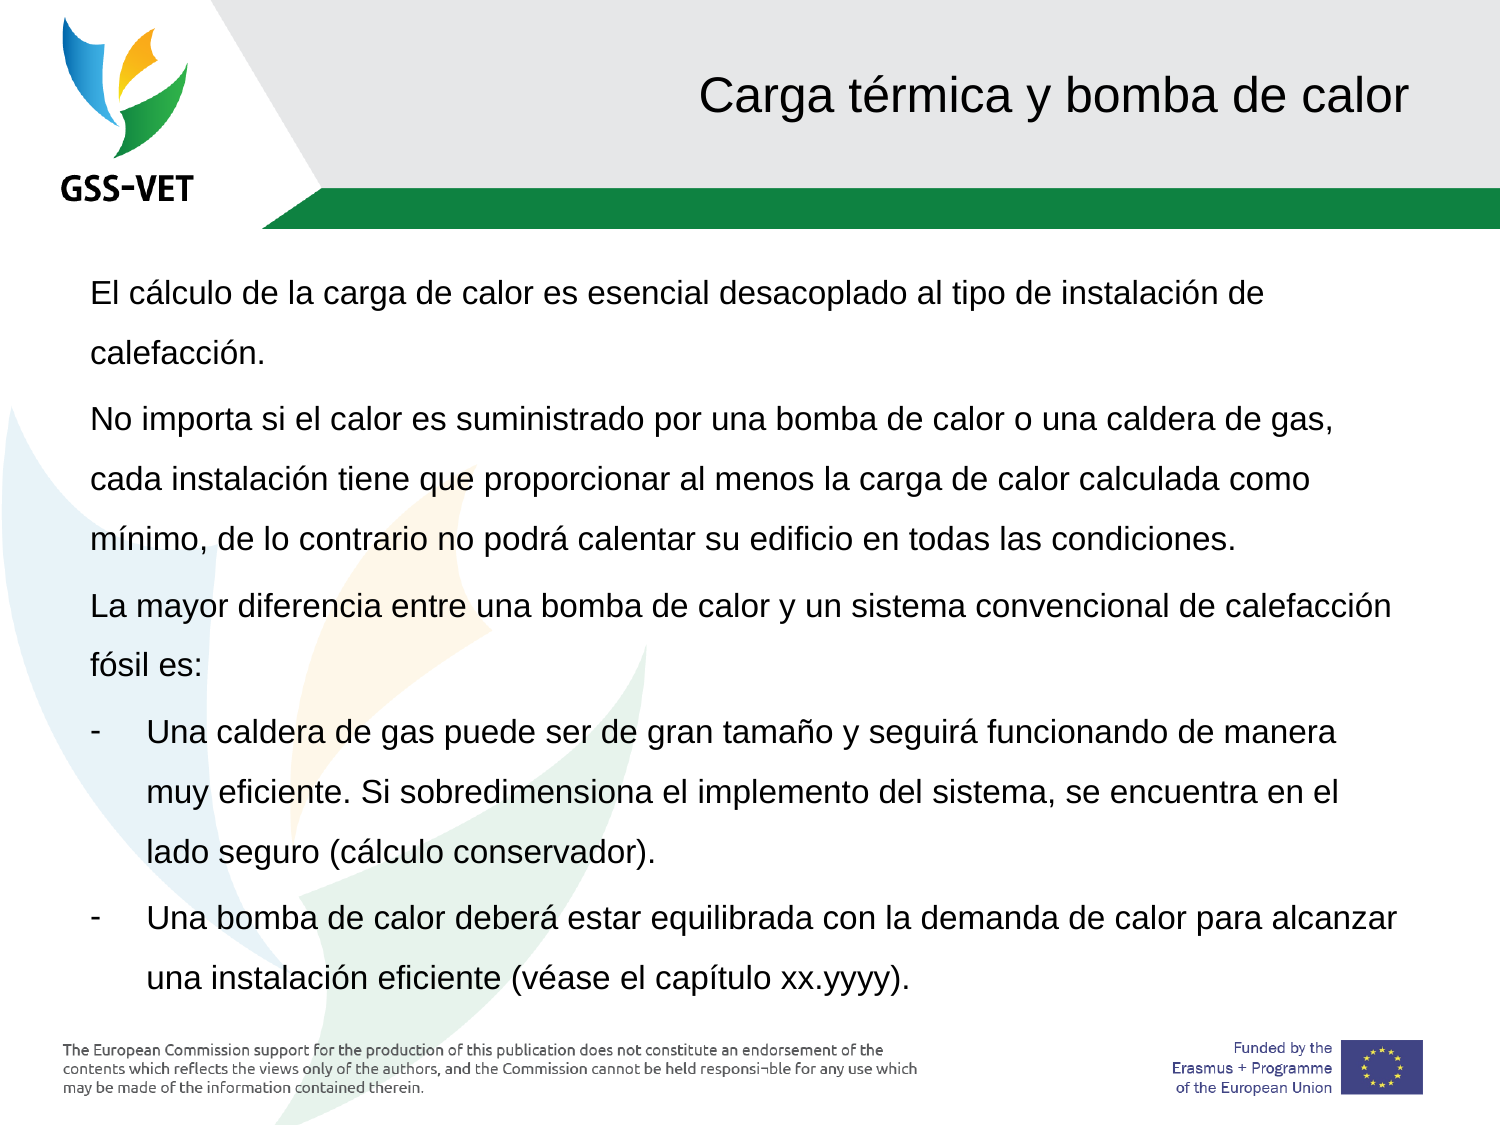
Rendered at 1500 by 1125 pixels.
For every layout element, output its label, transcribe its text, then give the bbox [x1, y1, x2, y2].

title Carga térmica y bomba de calor [324, 0, 1425, 185]
list El cálculo de la carga de calor es esencial desacoplado al tipo de instalación de calefacción. No importa si el calor es suministrado por una bomba de calor o una caldera de gas, cada instalación tiene que proporcionar al menos la carga de calor calculada como mínimo, de lo contrario no podrá calentar su edificio en todas las condiciones. La mayor diferencia entre una bomba de calor y un sistema convencional de calefacción fósil es: Una caldera de gas puede ser de gran tamaño y seguirá funcionando de manera muy eficiente. Si sobredimensiona el implemento del sistema, se encuentra en el lado seguro (cálculo conservador). Una bomba de calor deberá estar equilibrada con la demanda de calor para alcanzar una instalación eficiente (véase el capítulo xx.yyyy). [75, 243, 1425, 986]
picture [0, 0, 1500, 1125]
